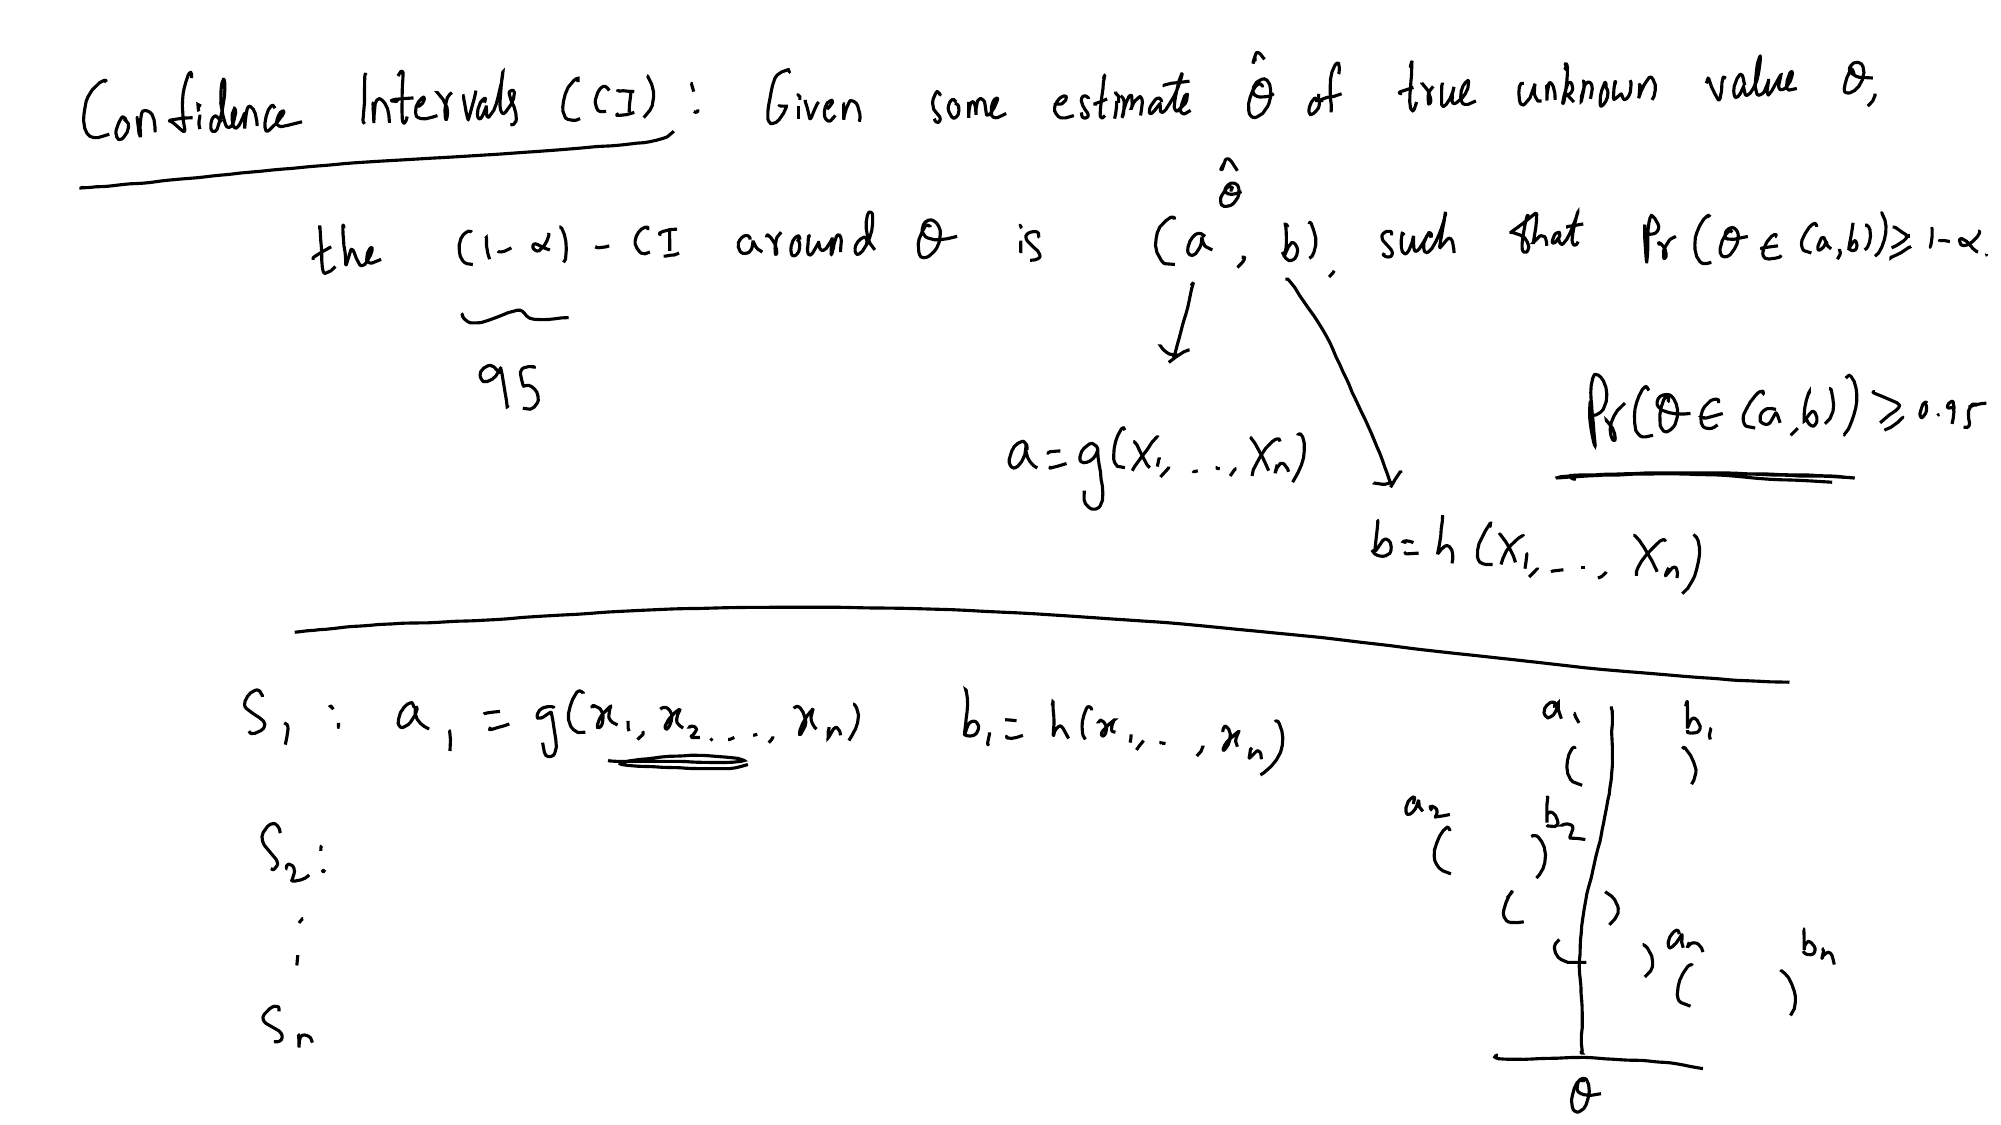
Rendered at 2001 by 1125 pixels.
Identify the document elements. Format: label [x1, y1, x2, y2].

text_box [1405, 797, 1452, 874]
text_box [1019, 225, 1041, 261]
text_box [461, 310, 569, 410]
text_box [1248, 52, 1342, 118]
text_box [1510, 212, 1584, 253]
text_box [329, 706, 340, 728]
text_box [294, 606, 1790, 683]
text_box [1220, 158, 1242, 207]
text_box [1494, 706, 1704, 1113]
text_box [313, 225, 382, 274]
text_box [459, 227, 680, 265]
text_box [1282, 222, 1335, 278]
text_box [1399, 61, 1477, 111]
text_box [917, 219, 958, 259]
text_box [1706, 56, 1797, 100]
text_box [244, 689, 289, 745]
text_box [1054, 73, 1191, 119]
text_box [1844, 62, 1875, 107]
text_box [1694, 212, 1887, 264]
text_box [1700, 472, 1855, 483]
text_box [398, 690, 859, 769]
text_box [964, 689, 1283, 775]
text_box [1381, 213, 1455, 258]
text_box [262, 918, 313, 1048]
text_box [932, 91, 1007, 123]
text_box [767, 69, 861, 124]
text_box [738, 212, 875, 256]
text_box [1155, 217, 1245, 268]
text_box [362, 71, 517, 75]
text_box [1518, 63, 1656, 107]
text_box [1544, 702, 1583, 706]
text_box [1009, 279, 1700, 594]
text_box [80, 75, 698, 189]
text_box [1890, 227, 1987, 258]
text_box [1781, 929, 1835, 1016]
text_box [1643, 215, 1677, 262]
text_box [1700, 374, 1987, 446]
text_box [1685, 701, 1712, 740]
text_box [1605, 891, 1653, 977]
text_box [261, 823, 325, 882]
